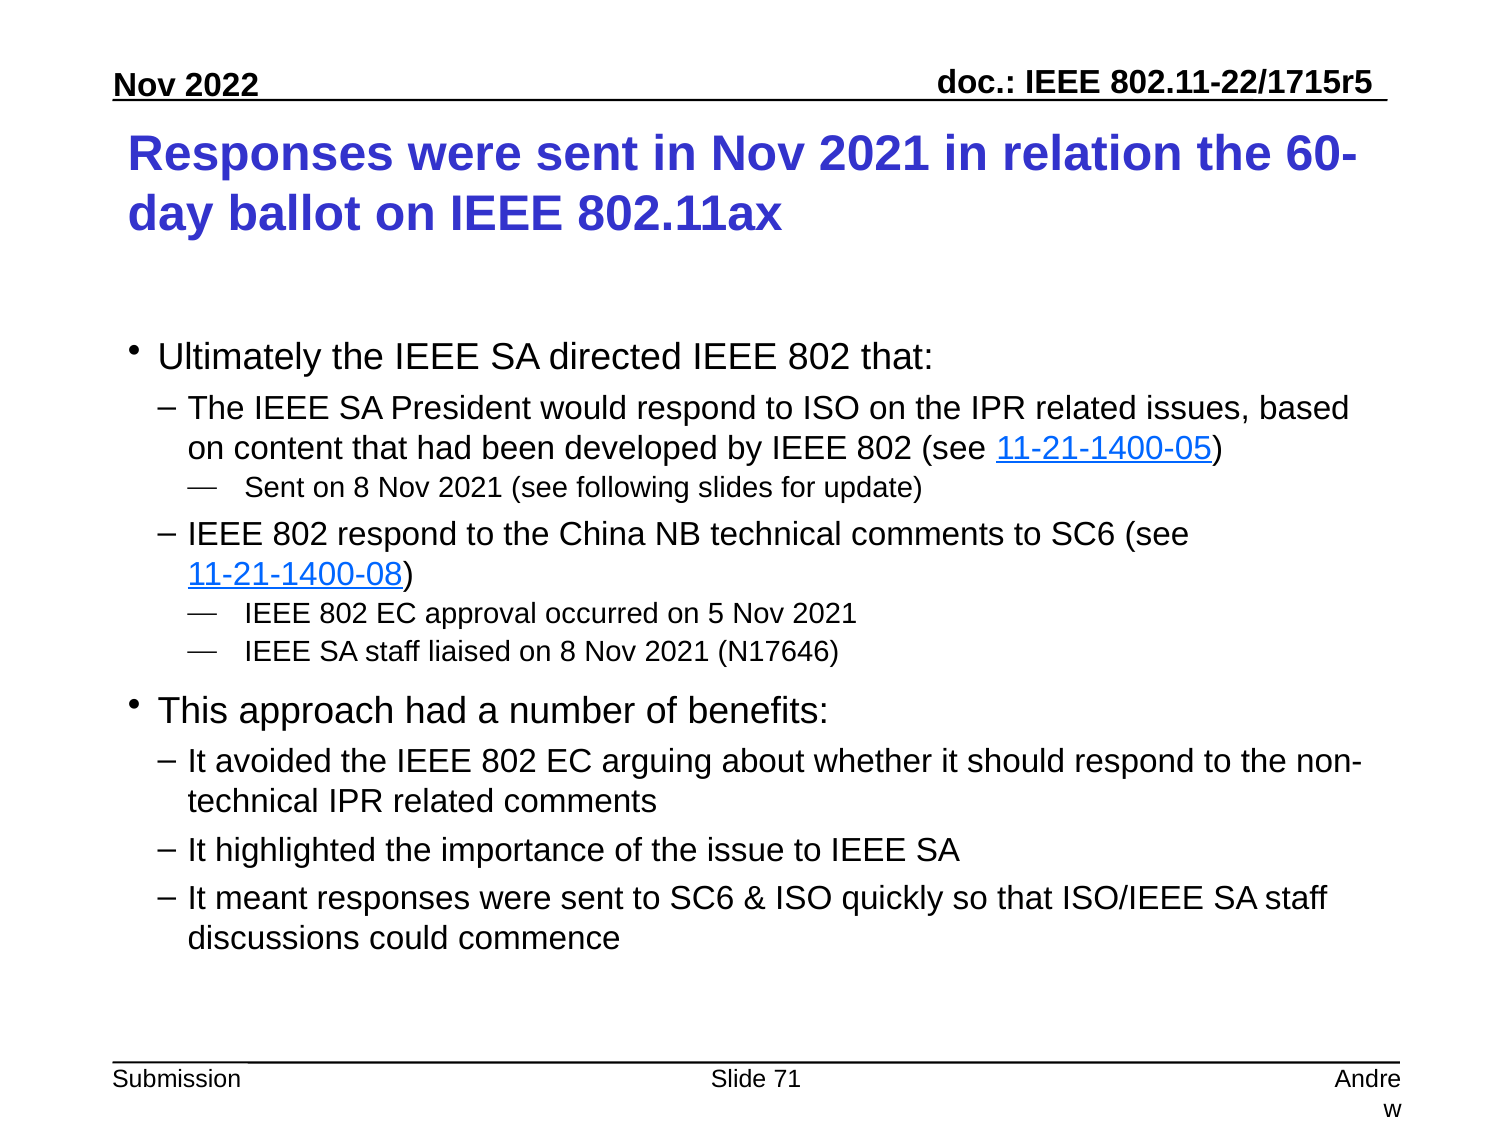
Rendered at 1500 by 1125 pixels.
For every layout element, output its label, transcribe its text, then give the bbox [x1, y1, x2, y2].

slide_number Slide 71 [709, 1061, 803, 1093]
title Responses were sent in Nov 2021 in relation the 60-day ballot on IEEE 802.11ax [112, 112, 1388, 288]
list Ultimately the IEEE SA directed IEEE 802 that: The IEEE SA President would respond to ISO on the IPR related issues, based on content that had been developed by IEEE 802 (see 11-21-1400-05) Sent on 8 Nov 2021 (see following slides for update) IEEE 802 respond to the China NB technical comments to SC6 (see 11-21-1400-08) IEEE 802 EC approval occurred on 5 Nov 2021 IEEE SA staff liaised on 8 Nov 2021 (N17646) This approach had a number of benefits: It avoided the IEEE 802 EC arguing about whether it should respond to the non-technical IPR related comments It highlighted the importance of the issue to IEEE SA It meant responses were sent to SC6 & ISO quickly so that ISO/IEEE SA staff discussions could commence [112, 324, 1388, 1000]
footer Andrew Myles, Cisco [1320, 1061, 1402, 1093]
